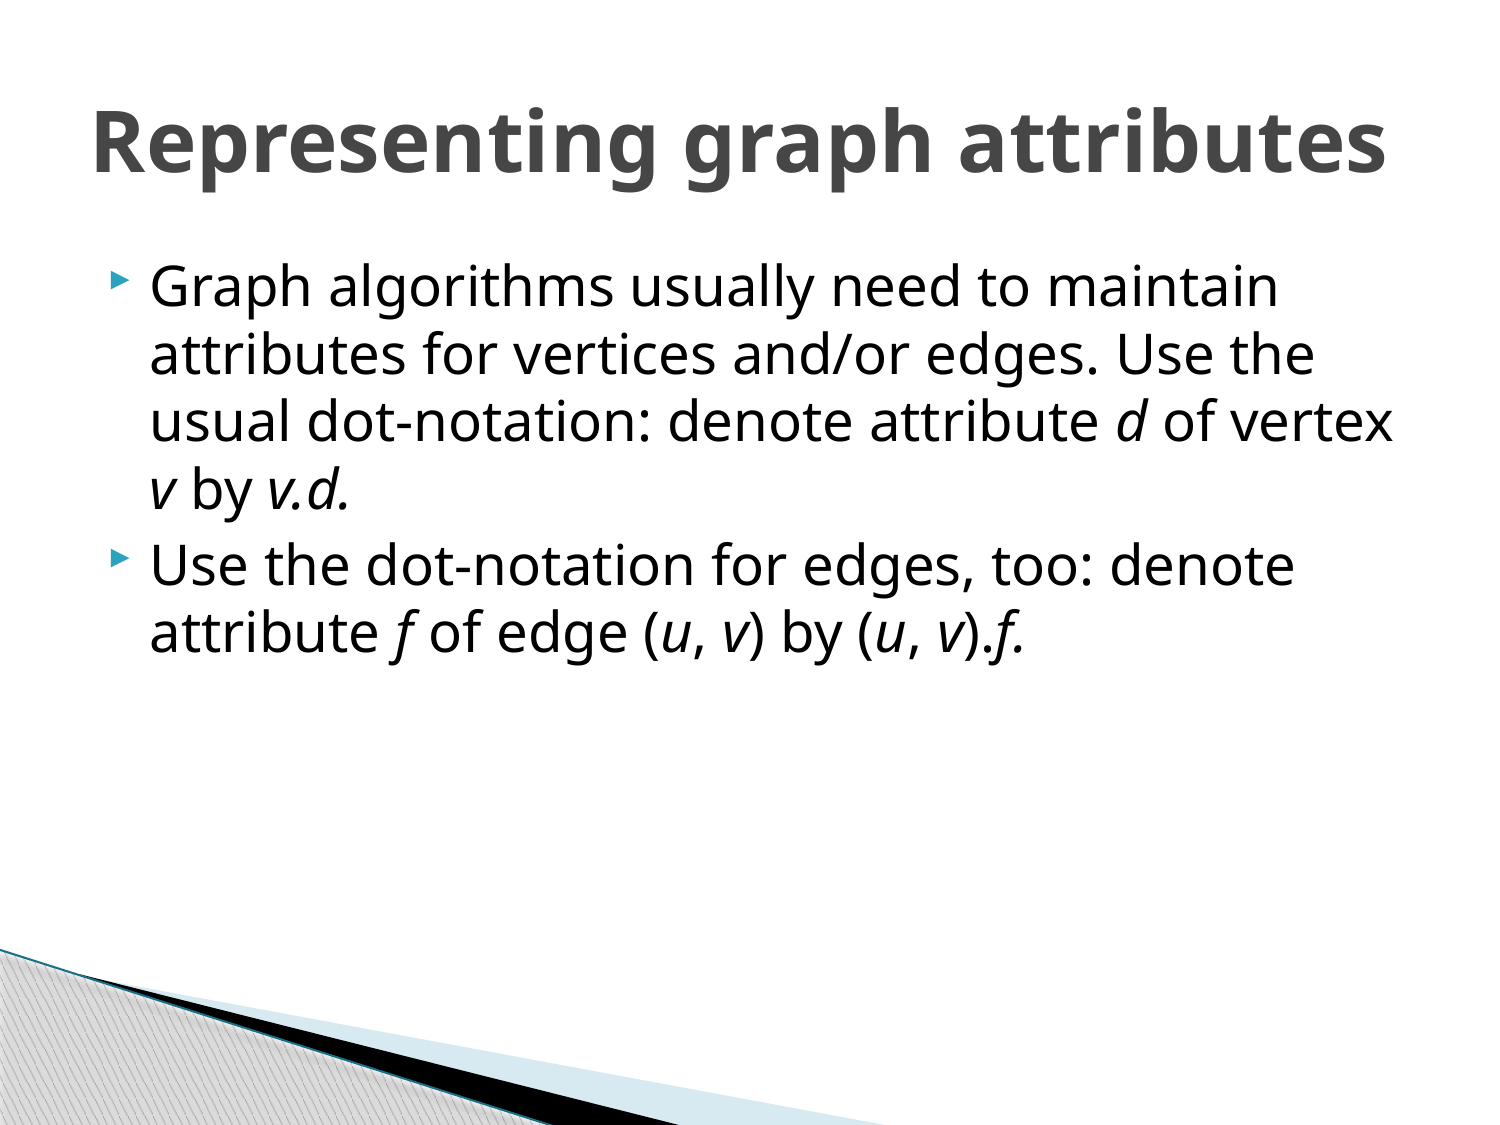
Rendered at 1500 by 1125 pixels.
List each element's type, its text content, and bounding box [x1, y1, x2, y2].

title Representing graph attributes [75, 45, 1425, 233]
list Graph algorithms usually need to maintain attributes for vertices and/or edges. Use the usual dot-notation: denote attribute d of vertex v by v.d. Use the dot-notation for edges, too: denote attribute f of edge (u, v) by (u, v).f. [75, 243, 1425, 986]
